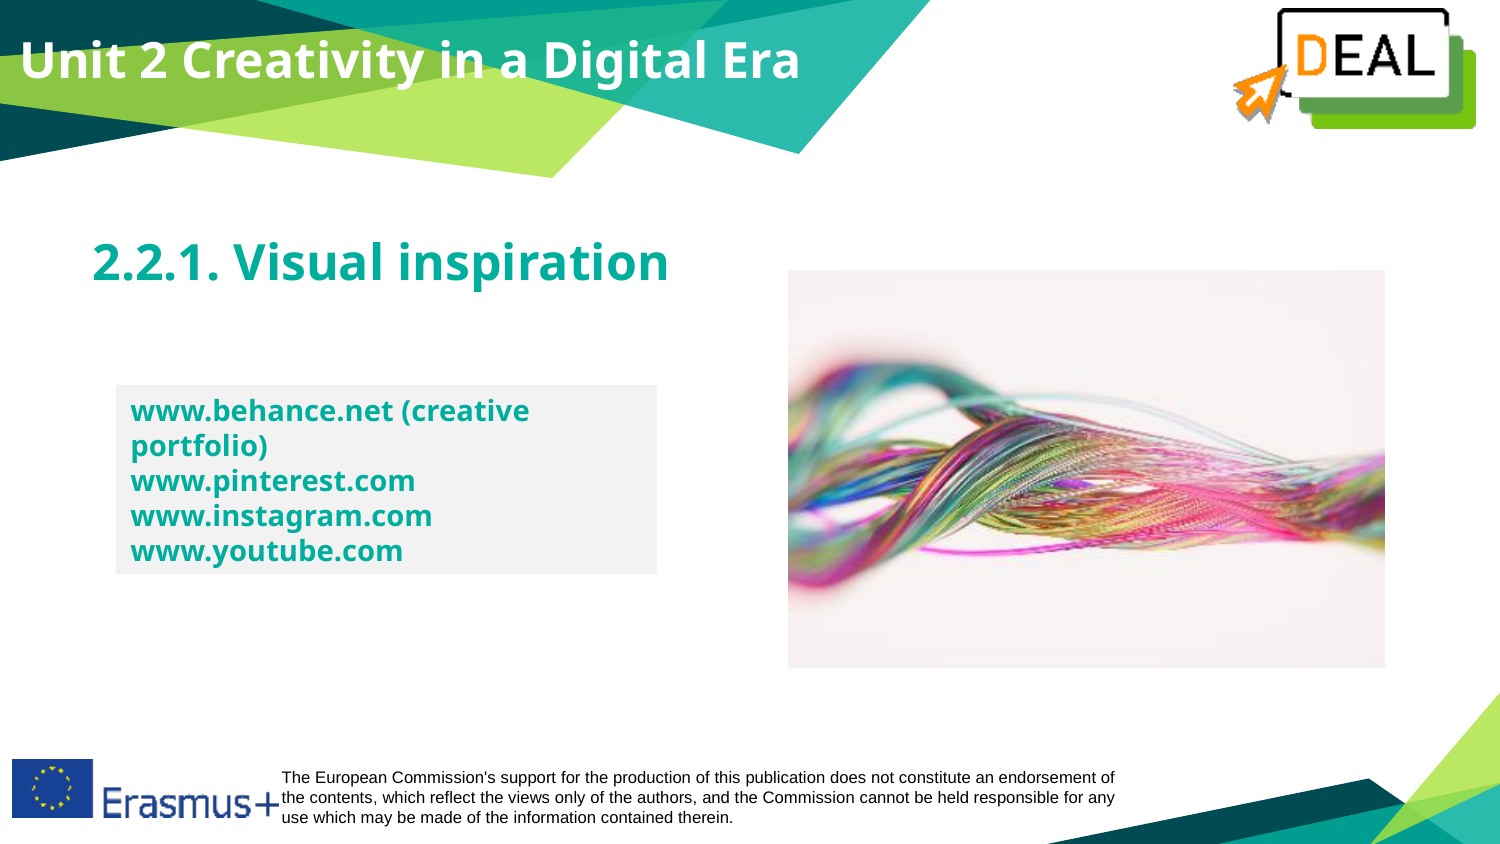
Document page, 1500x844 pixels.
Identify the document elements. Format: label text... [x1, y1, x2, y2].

text_box www.behance.net (creative portfolio) www.pinterest.com www.instagram.com www.youtube.com [115, 384, 657, 575]
picture [12, 759, 279, 818]
list 2.2.1. Visual inspiration [77, 215, 806, 668]
picture [788, 270, 1385, 669]
picture [1232, 8, 1476, 129]
text_box Unit 2 Creativity in a Digital Era [4, 13, 1214, 104]
